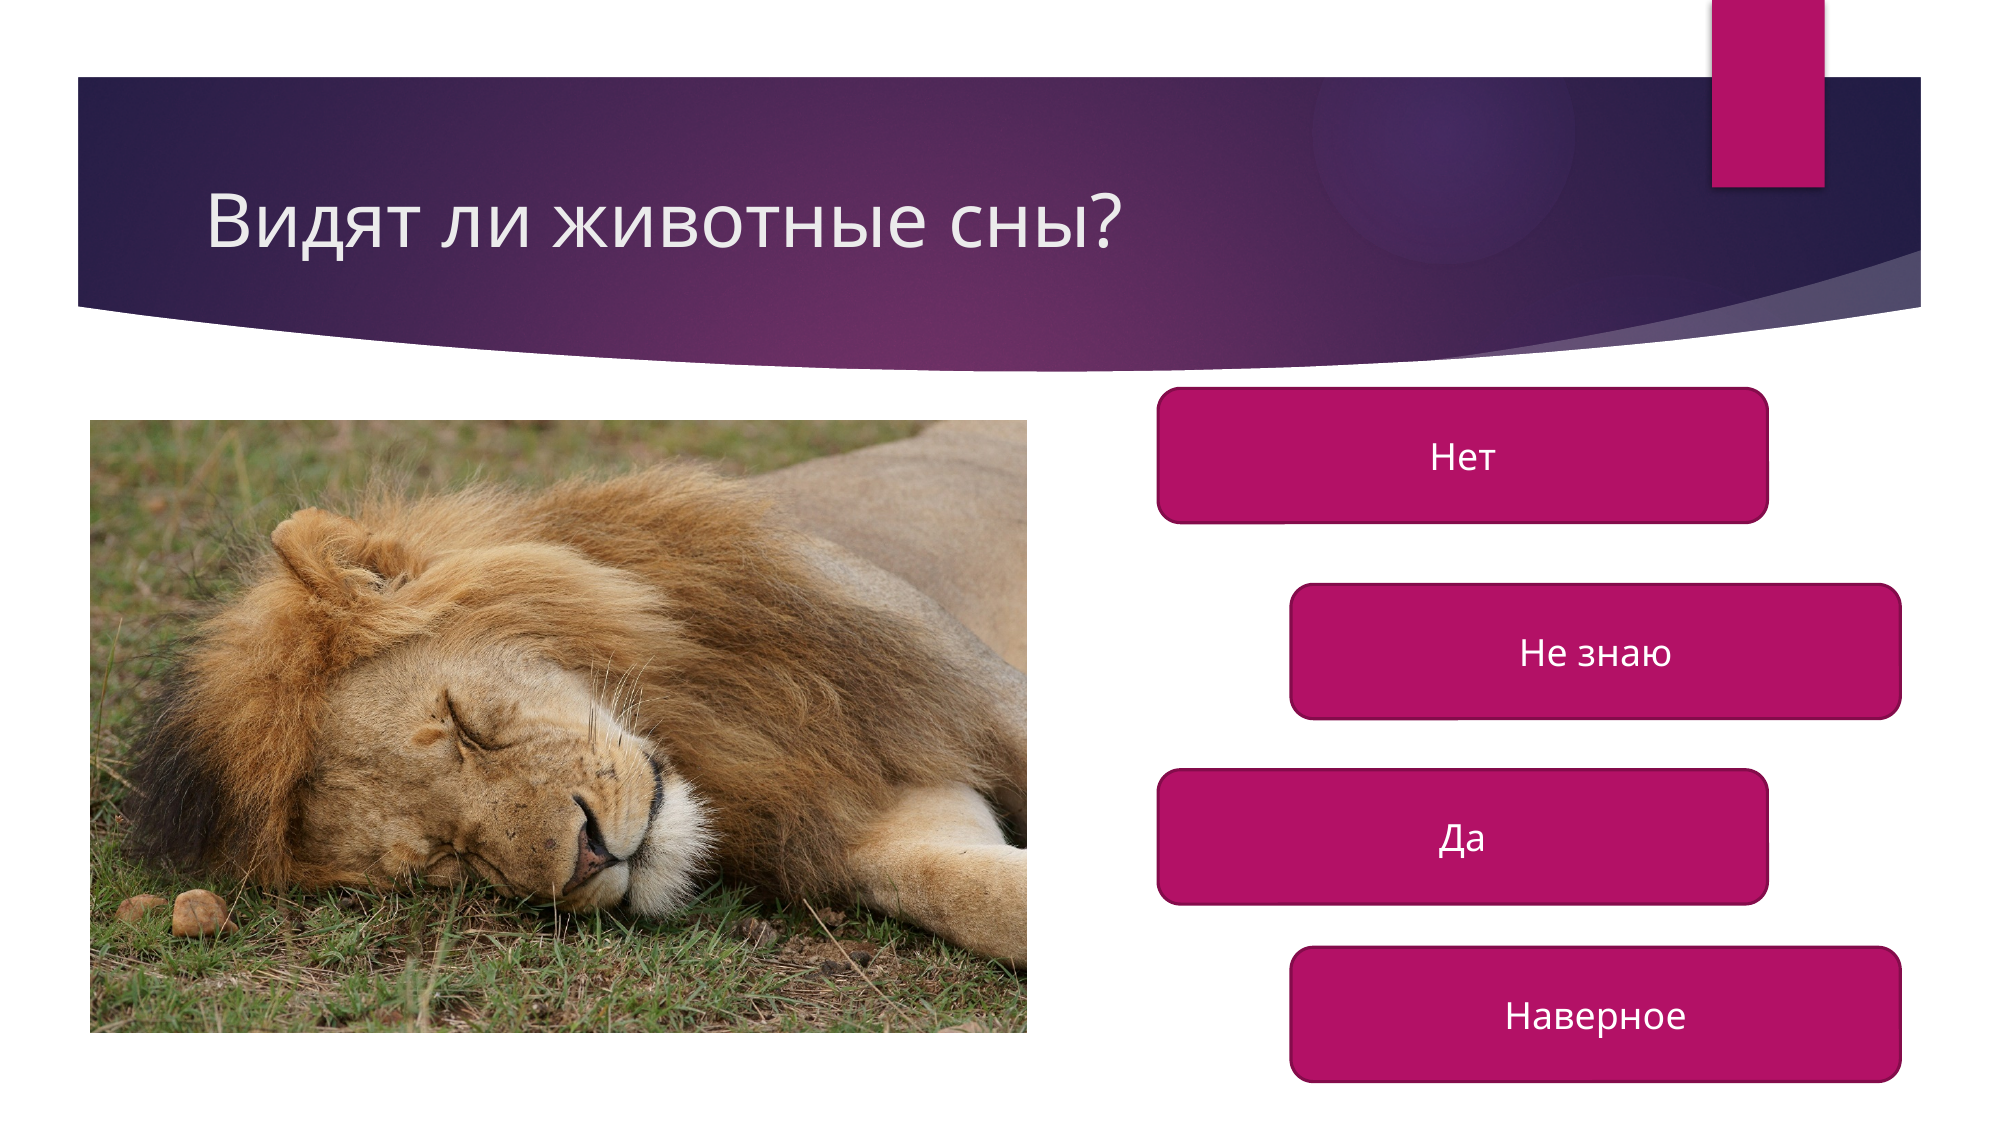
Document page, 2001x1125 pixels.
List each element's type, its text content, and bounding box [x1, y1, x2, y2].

text_box Да [1156, 768, 1770, 906]
text_box Наверное [1289, 945, 1902, 1084]
picture [89, 420, 1027, 1033]
text_box Нет [1156, 386, 1770, 525]
text_box Не знаю [1289, 582, 1902, 721]
title Видят ли животные сны? [189, 159, 1627, 276]
